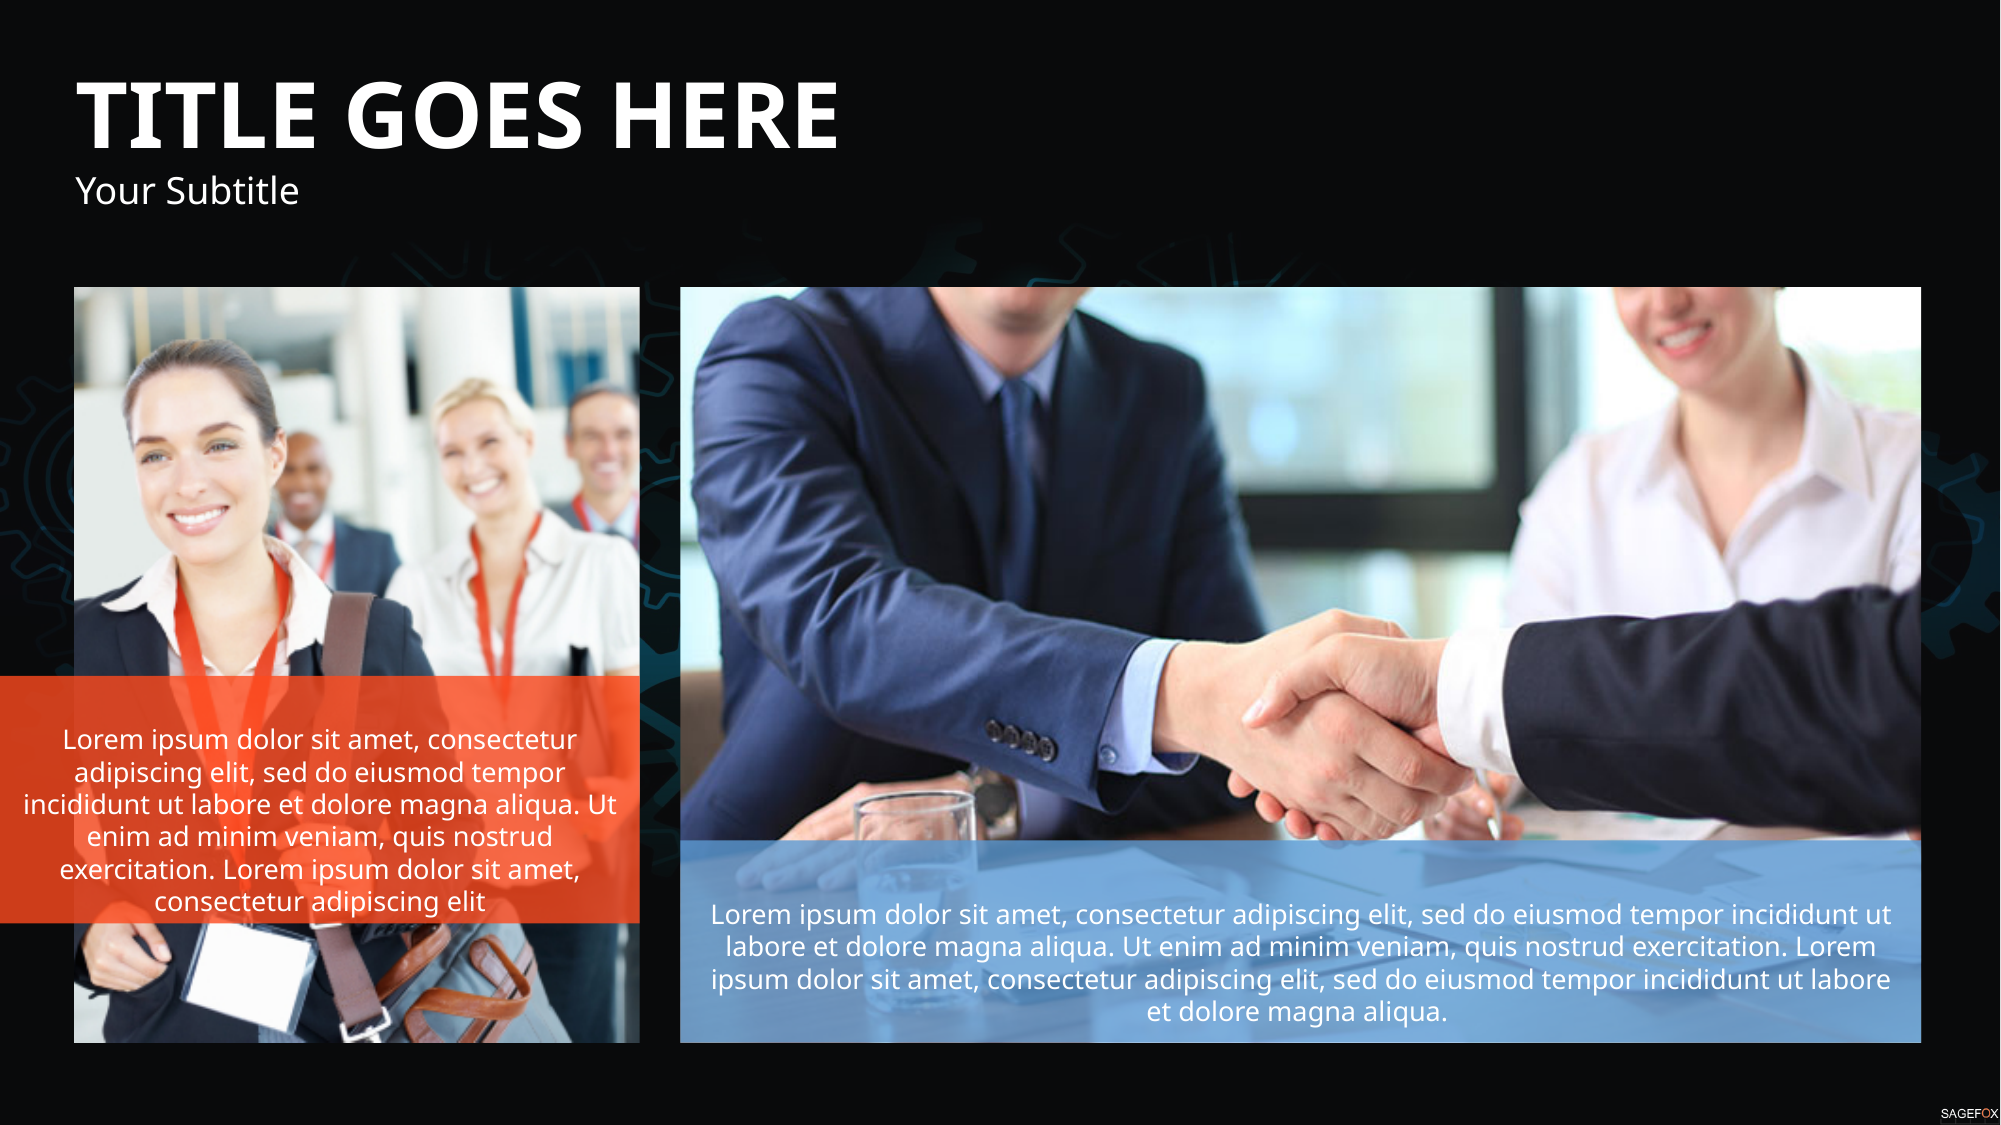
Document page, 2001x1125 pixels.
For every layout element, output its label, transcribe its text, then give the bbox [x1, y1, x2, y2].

text_box [73, 924, 641, 1044]
text_box [73, 287, 641, 675]
text_box [0, 675, 641, 924]
text_box [679, 287, 1922, 839]
text_box [679, 839, 1922, 1044]
text_box TITLE GOES HERE Your Subtitle [60, 49, 1036, 220]
text_box Lorem ipsum dolor sit amet, consectetur adipiscing elit, sed do eiusmod tempor incididunt ut labore et dolore magna aliqua. Ut enim ad minim veniam, quis nostrud exercitation. Lorem ipsum dolor sit amet, consectetur adipiscing elit [0, 705, 640, 925]
picture [1940, 0, 2001, 1125]
text_box Lorem ipsum dolor sit amet, consectetur adipiscing elit, sed do eiusmod tempor incididunt ut labore et dolore magna aliqua. Ut enim ad minim veniam, quis nostrud exercitation. Lorem ipsum dolor sit amet, consectetur adipiscing elit, sed do eiusmod tempor incididunt ut labore et dolore magna aliqua. [680, 879, 1922, 1035]
